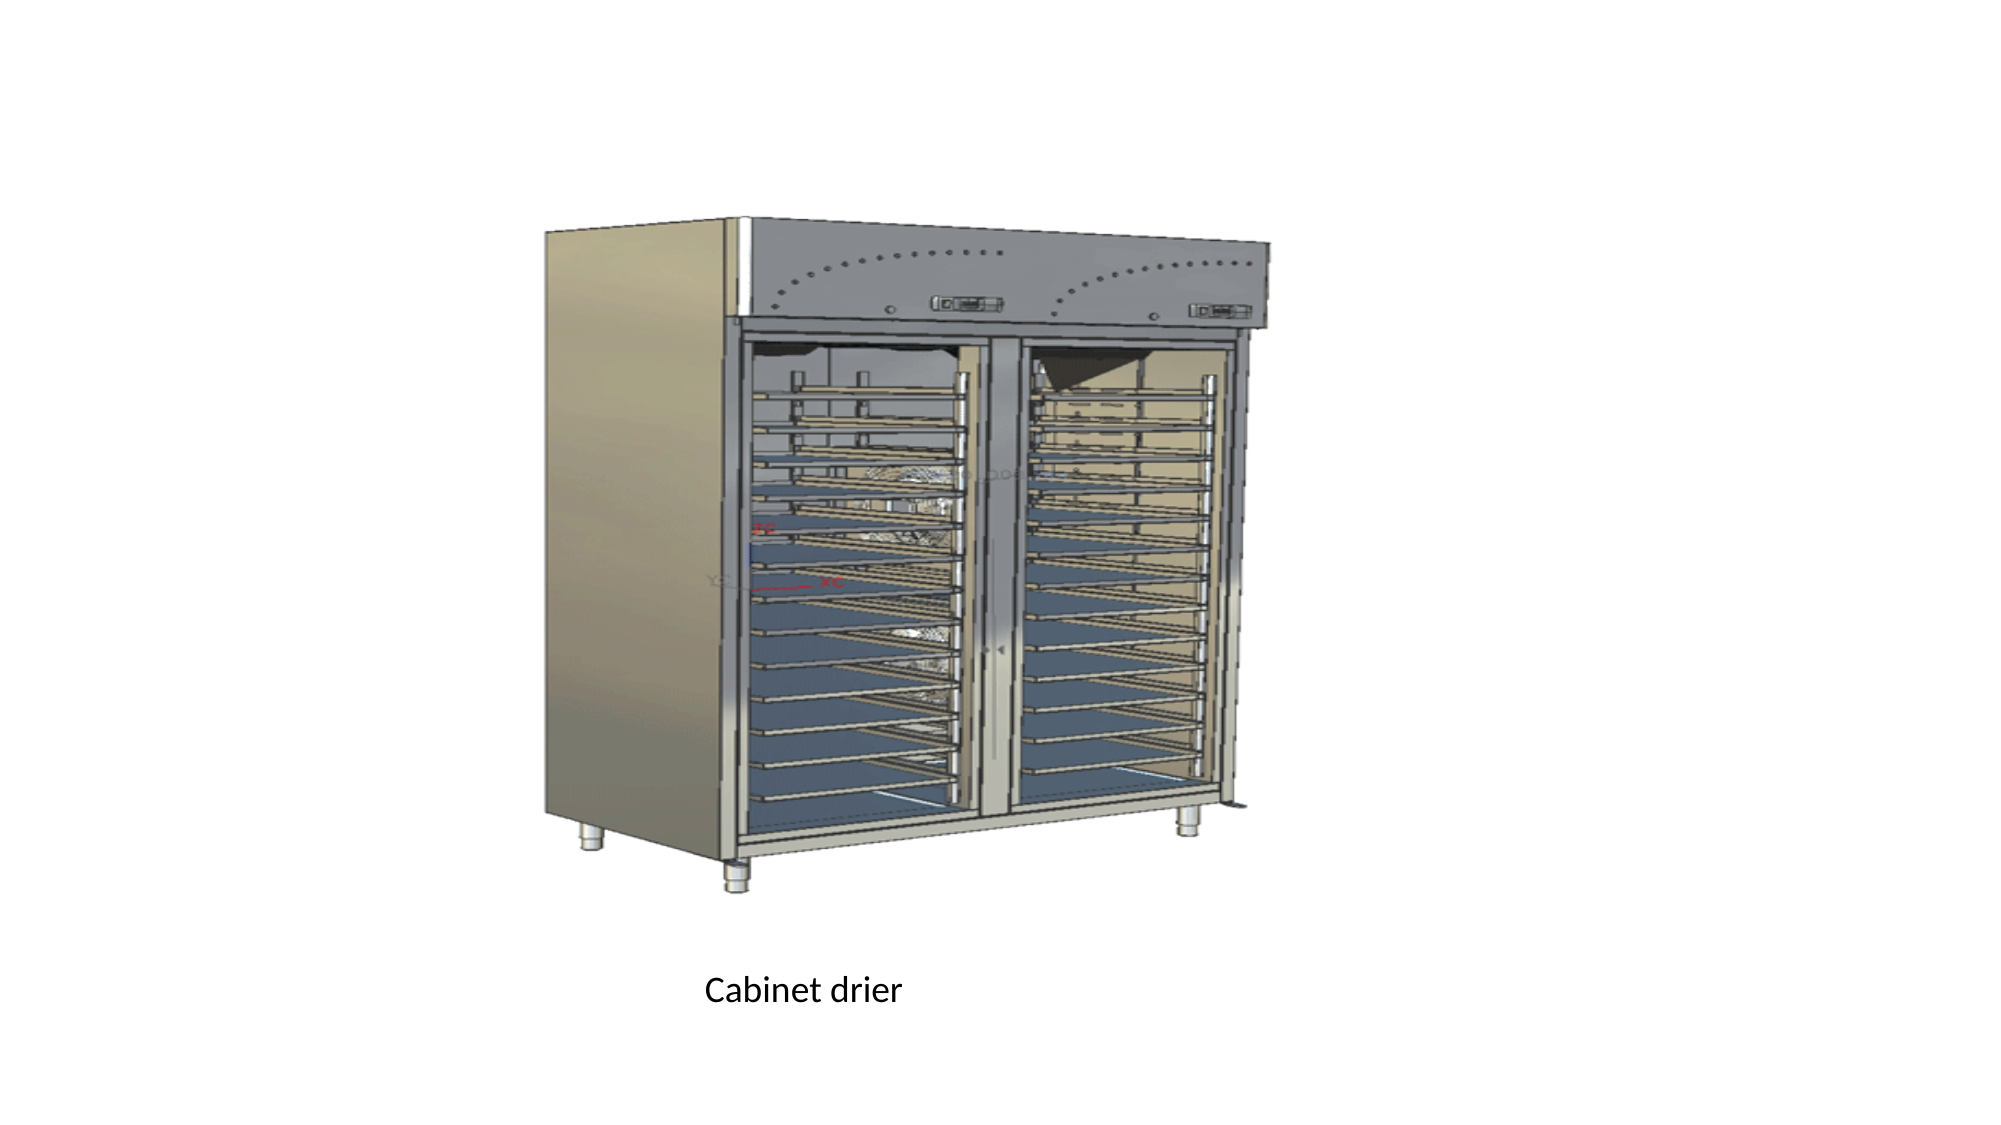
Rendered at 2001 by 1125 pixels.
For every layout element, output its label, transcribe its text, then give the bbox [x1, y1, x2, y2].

picture [505, 177, 1314, 926]
text_box Cabinet drier [689, 957, 1113, 1018]
